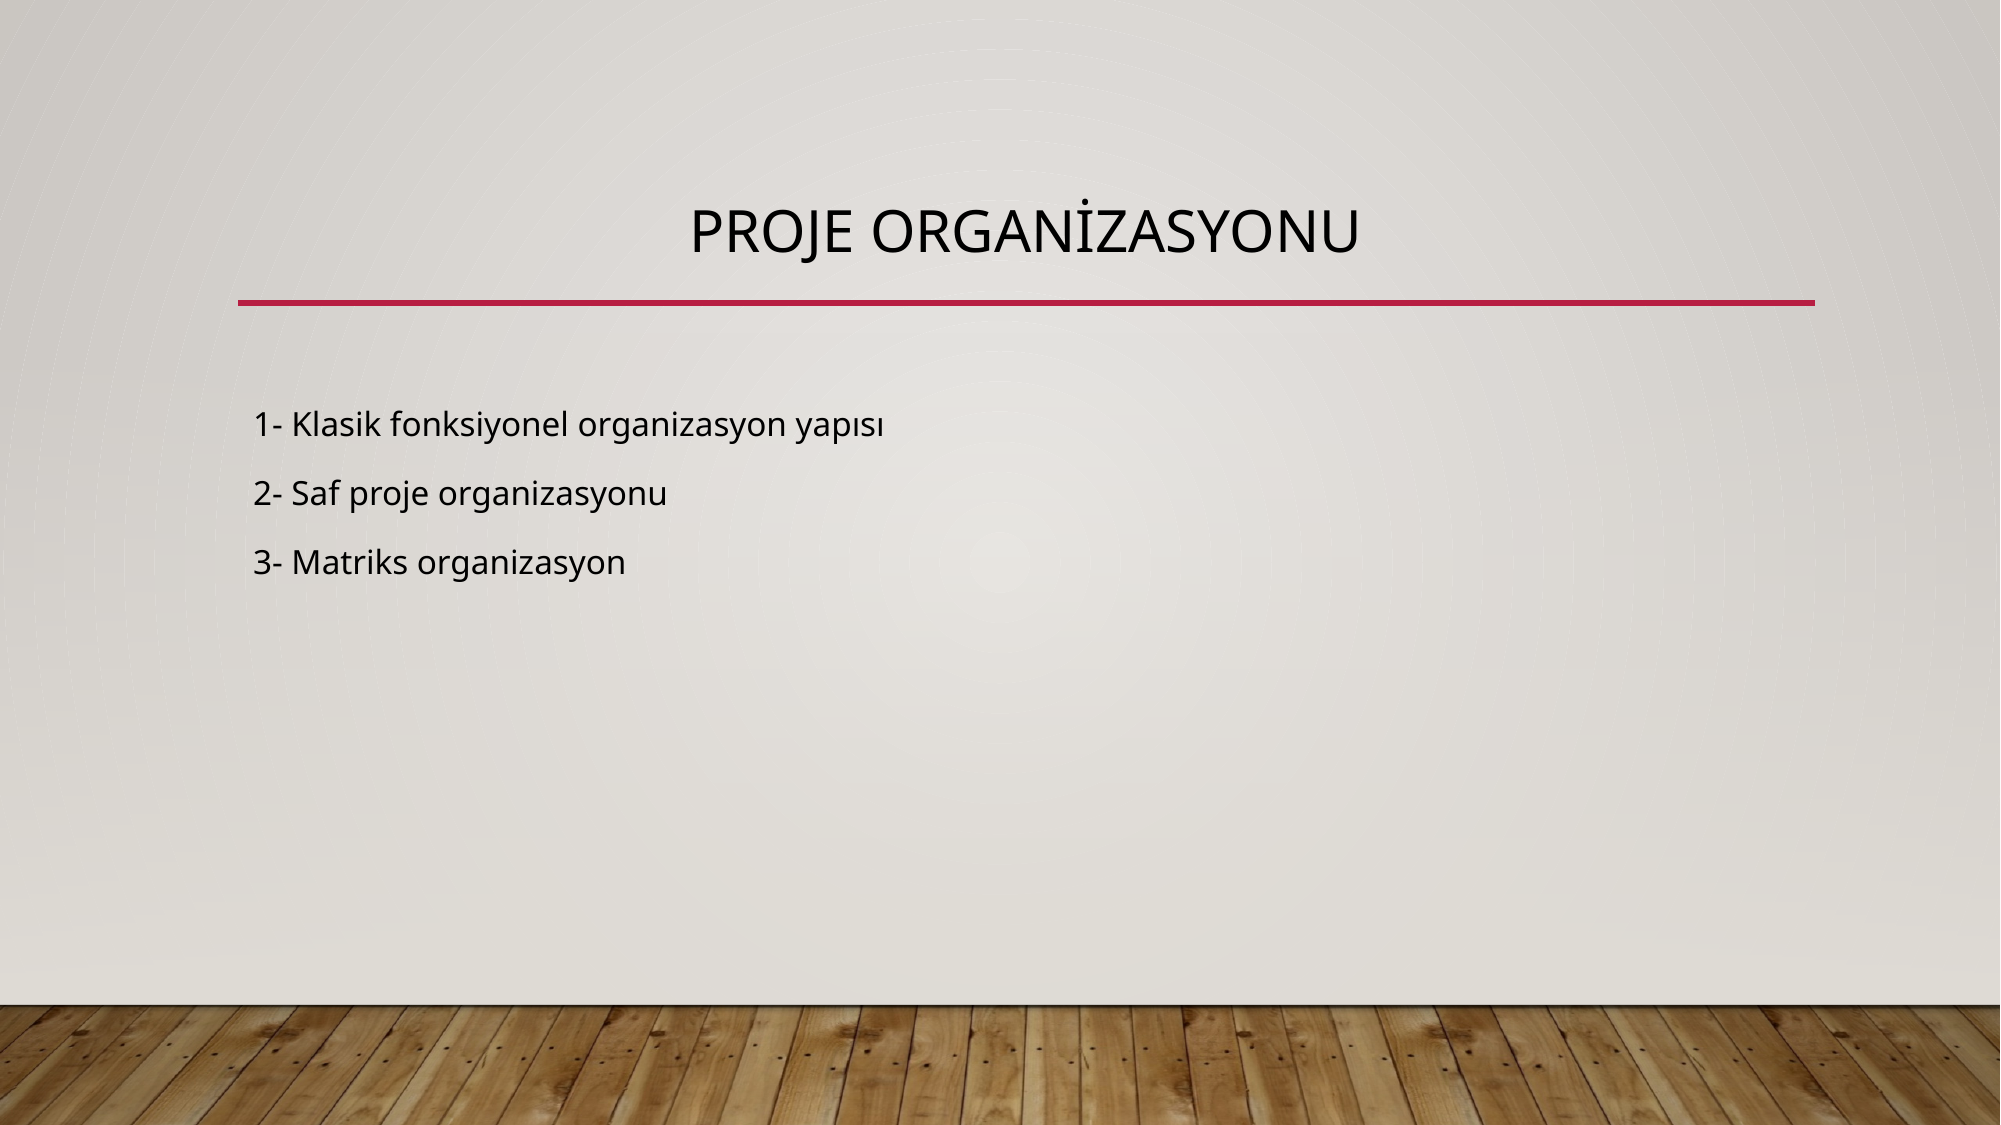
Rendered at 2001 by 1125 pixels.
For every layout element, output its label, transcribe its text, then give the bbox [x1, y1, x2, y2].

title proje organizasyonu [238, 131, 1814, 305]
picture [0, 1005, 2000, 1125]
list 1- Klasik fonksiyonel organizasyon yapısı 2- Saf proje organizasyonu 3- Matriks organizasyon [238, 327, 1814, 894]
